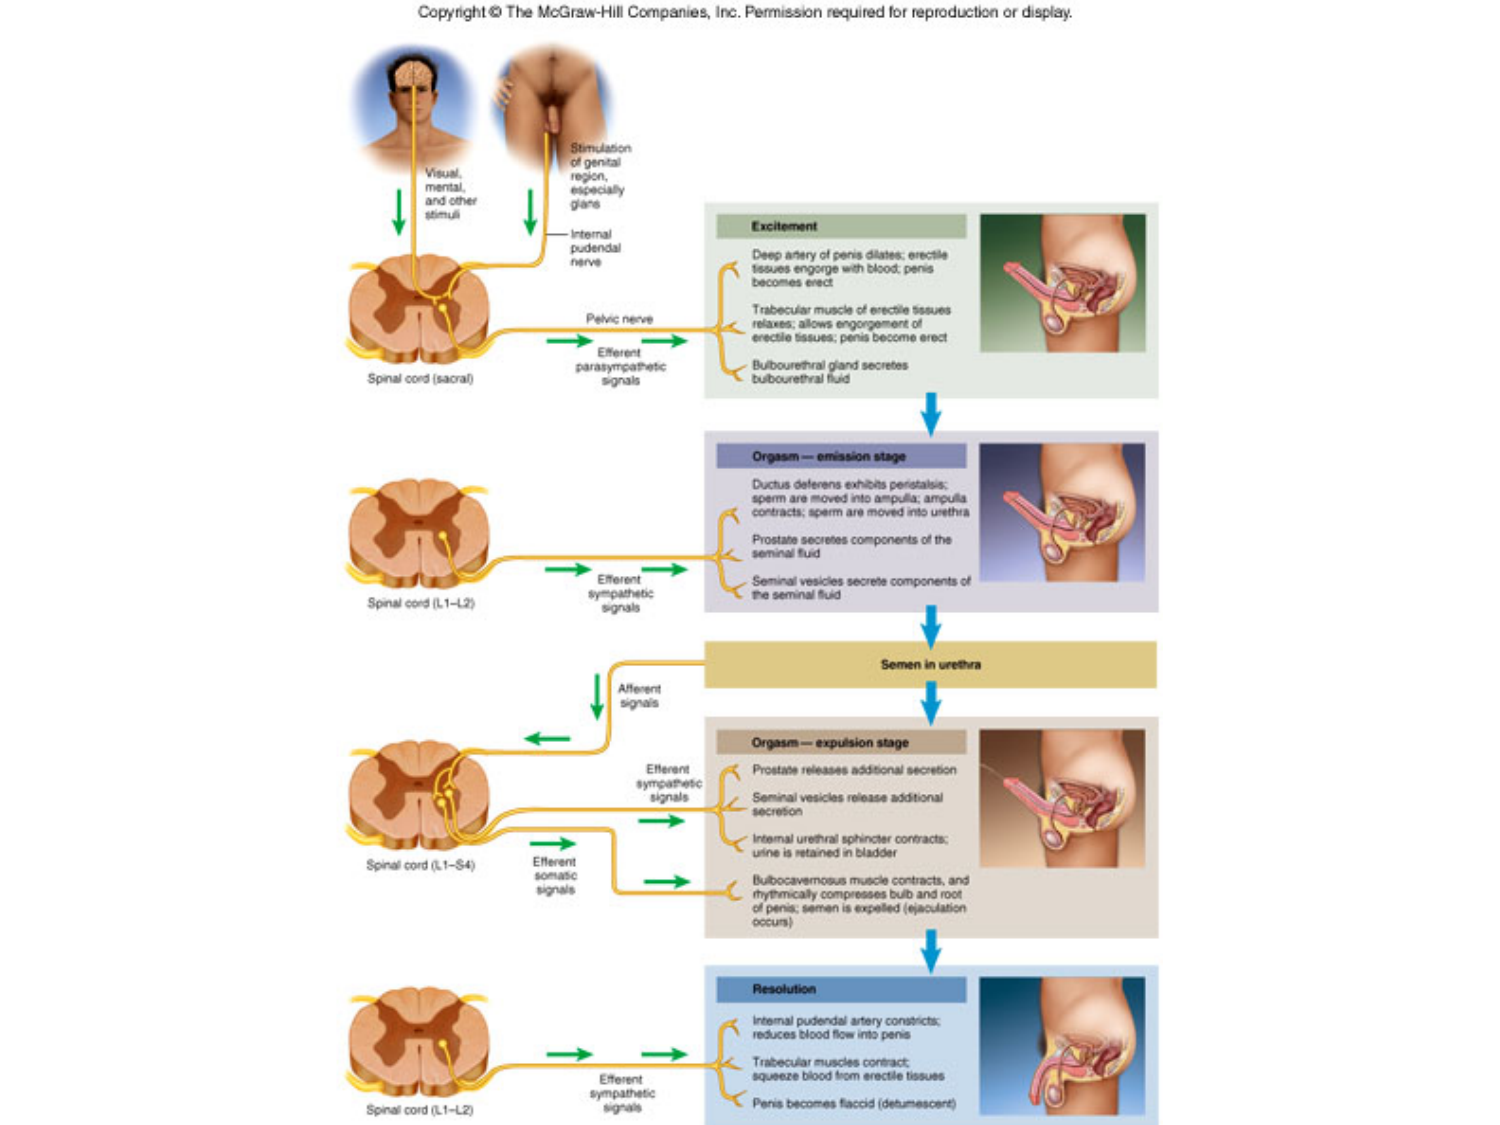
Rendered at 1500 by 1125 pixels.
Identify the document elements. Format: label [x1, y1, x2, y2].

picture [321, 0, 1163, 1125]
